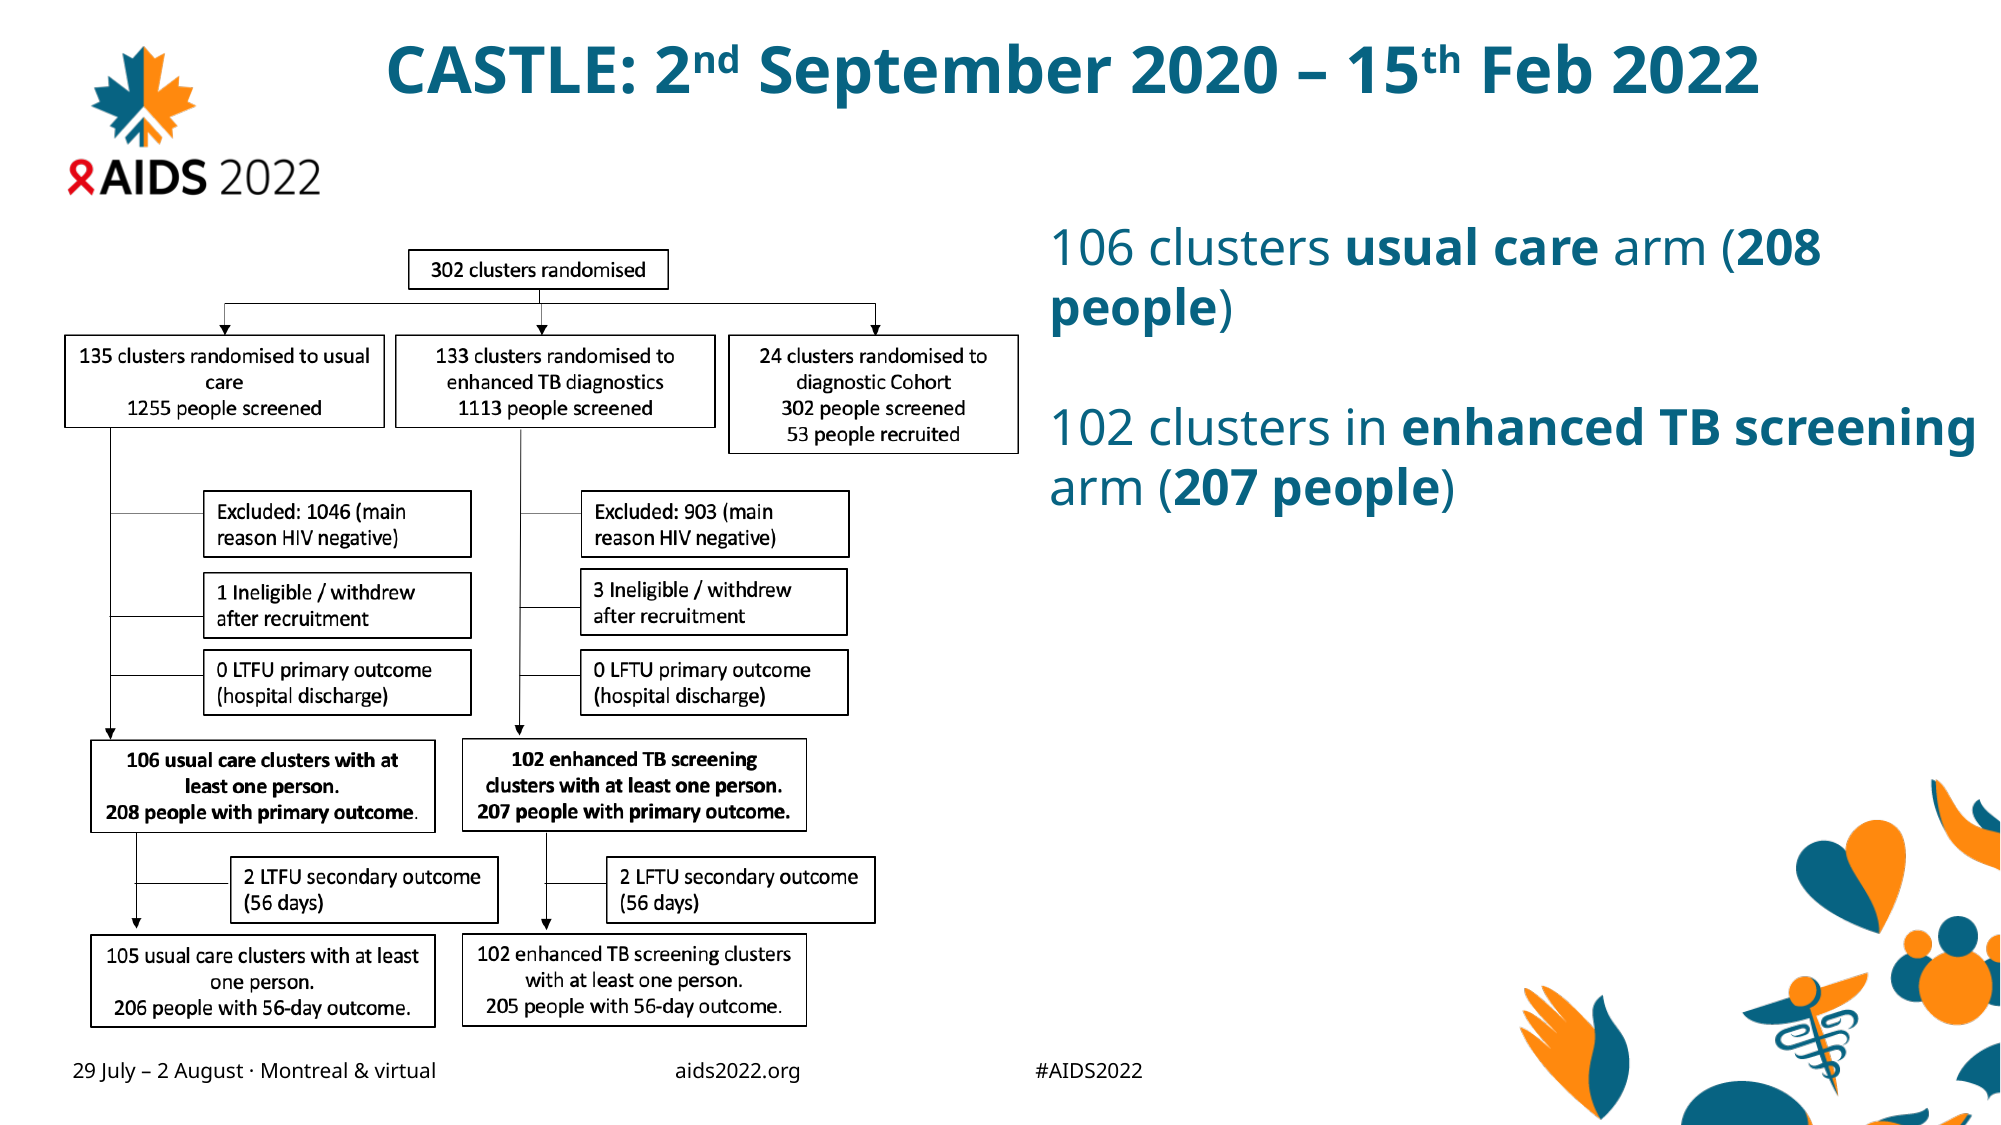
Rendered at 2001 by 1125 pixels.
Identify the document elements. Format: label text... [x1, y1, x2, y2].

picture [41, 25, 1024, 1058]
picture [1440, 701, 2001, 1125]
text_box CASTLE: 2nd September 2020 – 15th Feb 2022 [385, 37, 1932, 140]
text_box 106 clusters usual care arm (208 people) 102 clusters in enhanced TB screening arm (207 people) [1035, 208, 2000, 523]
